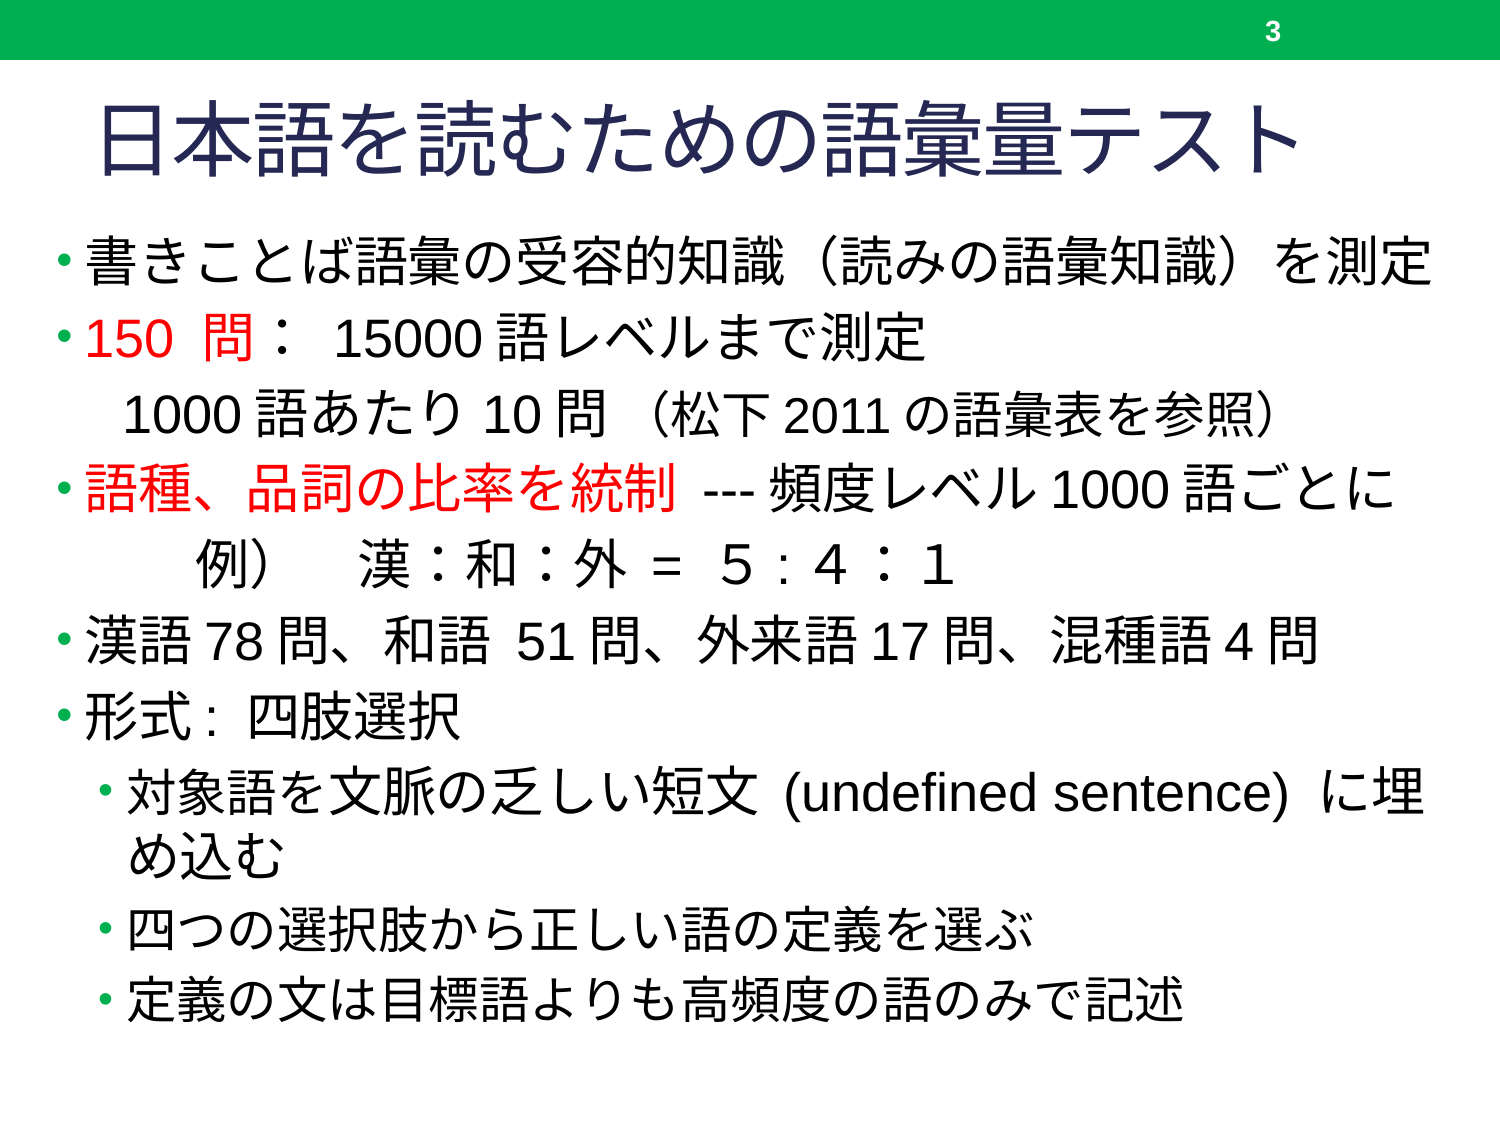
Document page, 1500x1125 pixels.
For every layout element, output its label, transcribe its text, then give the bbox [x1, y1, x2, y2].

slide_number 3 [1250, 3, 1425, 57]
list 書きことば語彙の受容的知識（読みの語彙知識）を測定 150 問： 15000語レベルまで測定 1000語あたり10問 （松下2011の語彙表を参照） 語種、品詞の比率を統制 ---頻度レベル1000語ごとに 例） 漢：和：外 = ５:４：１ 漢語78問、和語 51問、外来語17問、混種語4問 形式: 四肢選択 対象語を文脈の乏しい短文 (undefined sentence) に埋め込む 四つの選択肢から正しい語の定義を選ぶ 定義の文は目標語よりも高頻度の語のみで記述 [41, 219, 1459, 1106]
title 日本語を読むための語彙量テスト [75, 70, 1425, 204]
